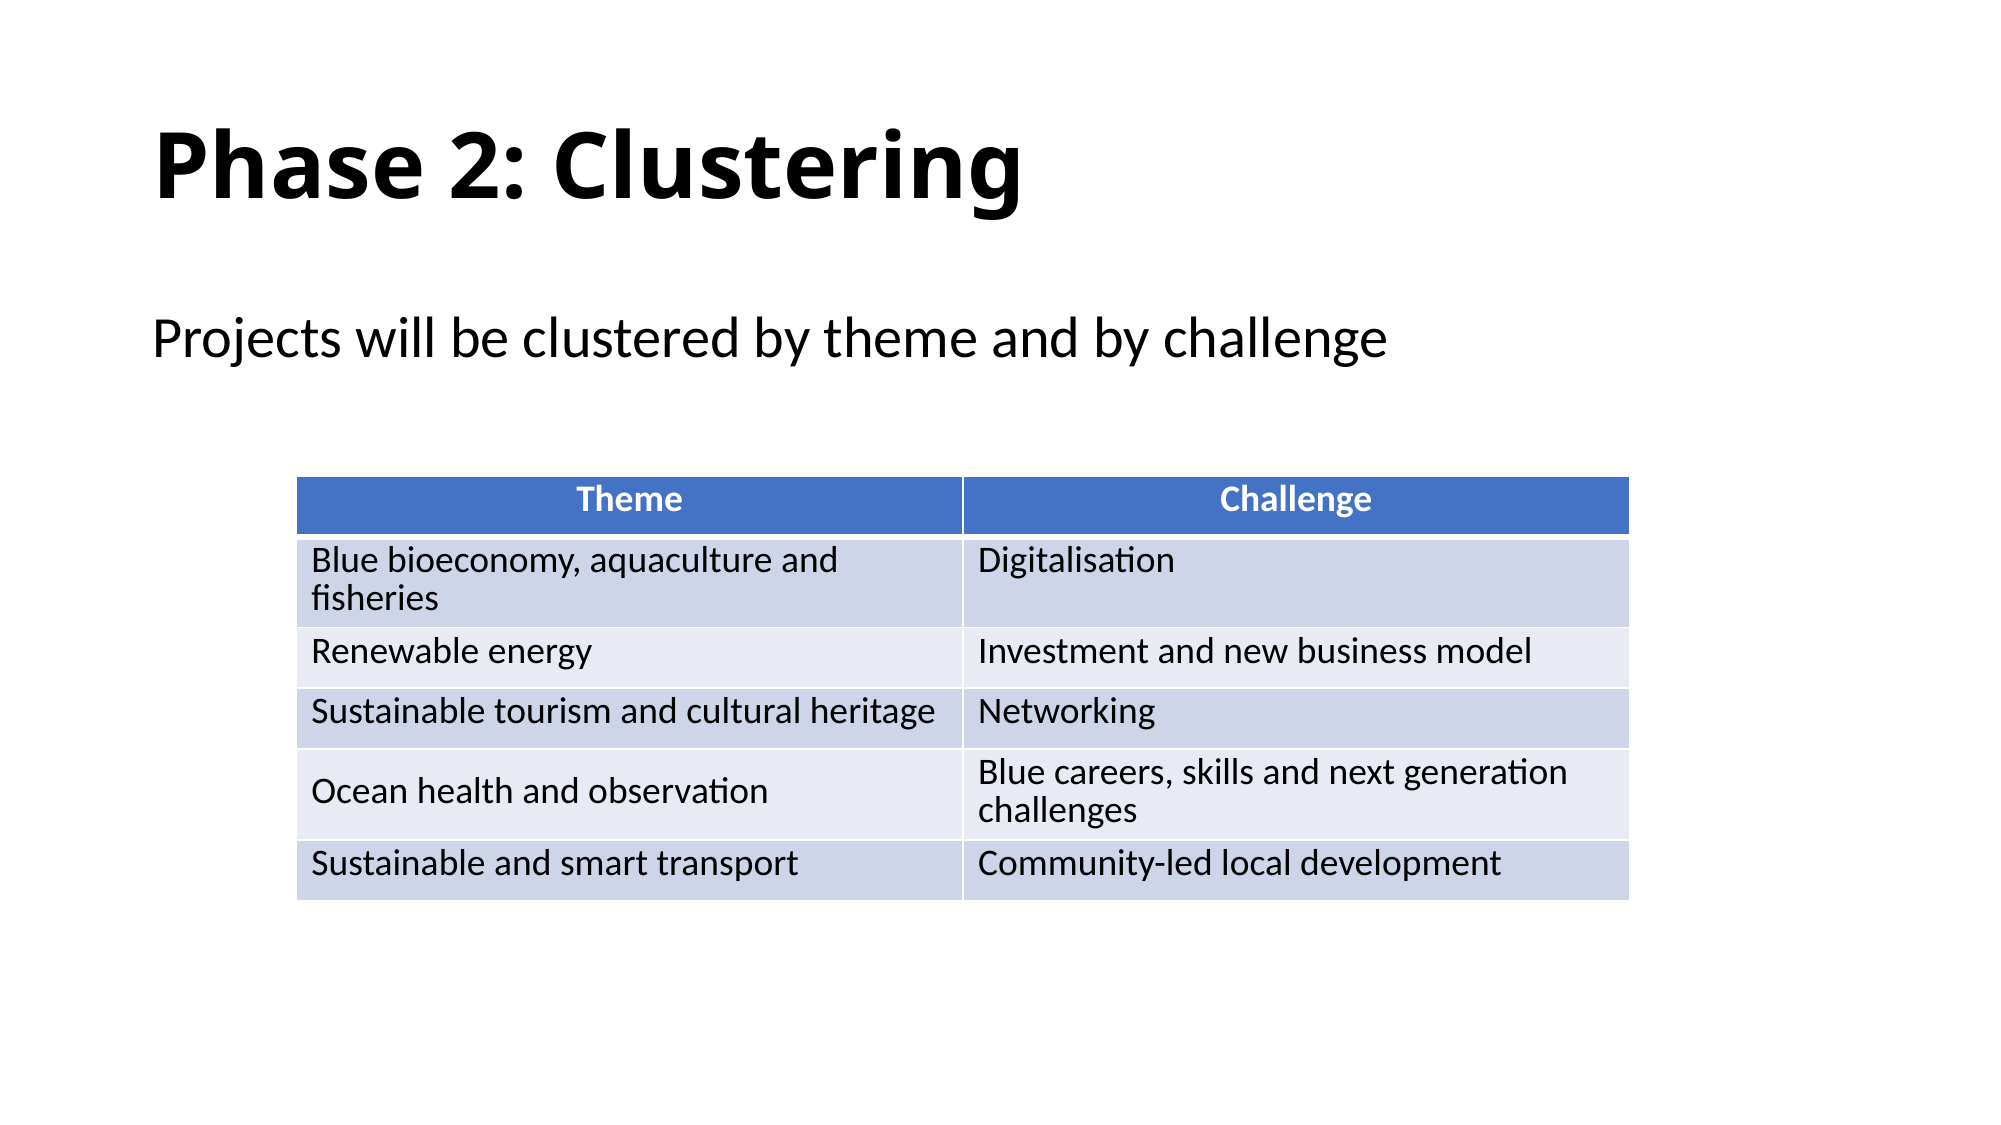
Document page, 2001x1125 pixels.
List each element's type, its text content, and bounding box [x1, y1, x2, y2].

table_cell Networking [964, 689, 1629, 748]
table_cell Renewable energy [297, 628, 962, 687]
table_header Theme [297, 477, 962, 534]
table_cell Blue careers, skills and next generation challenges [964, 750, 1629, 839]
table_cell Blue bioeconomy, aquaculture and fisheries [297, 540, 962, 627]
list Projects will be clustered by theme and by challenge [137, 299, 1863, 1014]
table_cell Investment and new business model [964, 628, 1629, 687]
table_cell Ocean health and observation [297, 750, 962, 839]
table_cell Digitalisation [964, 540, 1629, 627]
table_cell Sustainable tourism and cultural heritage [297, 689, 962, 748]
title Phase 2: Clustering [137, 59, 1863, 278]
table_header Challenge [964, 477, 1629, 534]
table_cell Sustainable and smart transport [297, 841, 962, 900]
table_cell Community-led local development [964, 841, 1629, 900]
